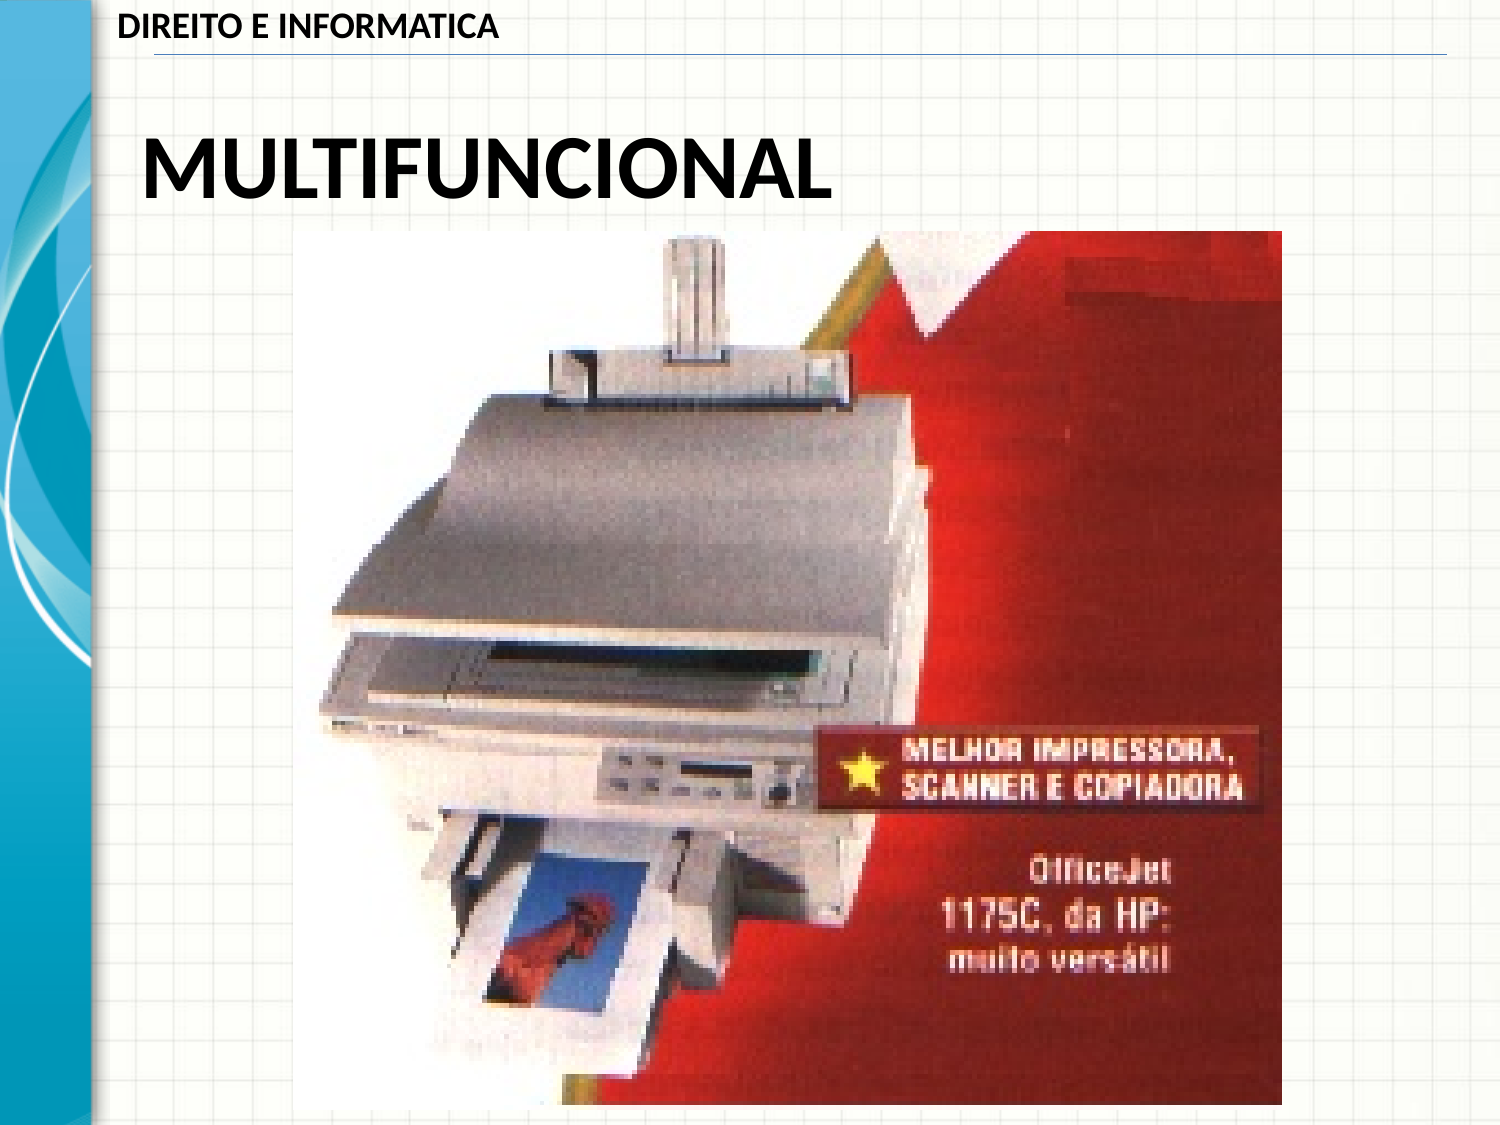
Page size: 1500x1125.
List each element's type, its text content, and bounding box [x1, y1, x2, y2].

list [293, 231, 1282, 1110]
picture [0, 0, 1500, 1125]
title MULTIFUNCIONAL [125, 67, 1450, 256]
